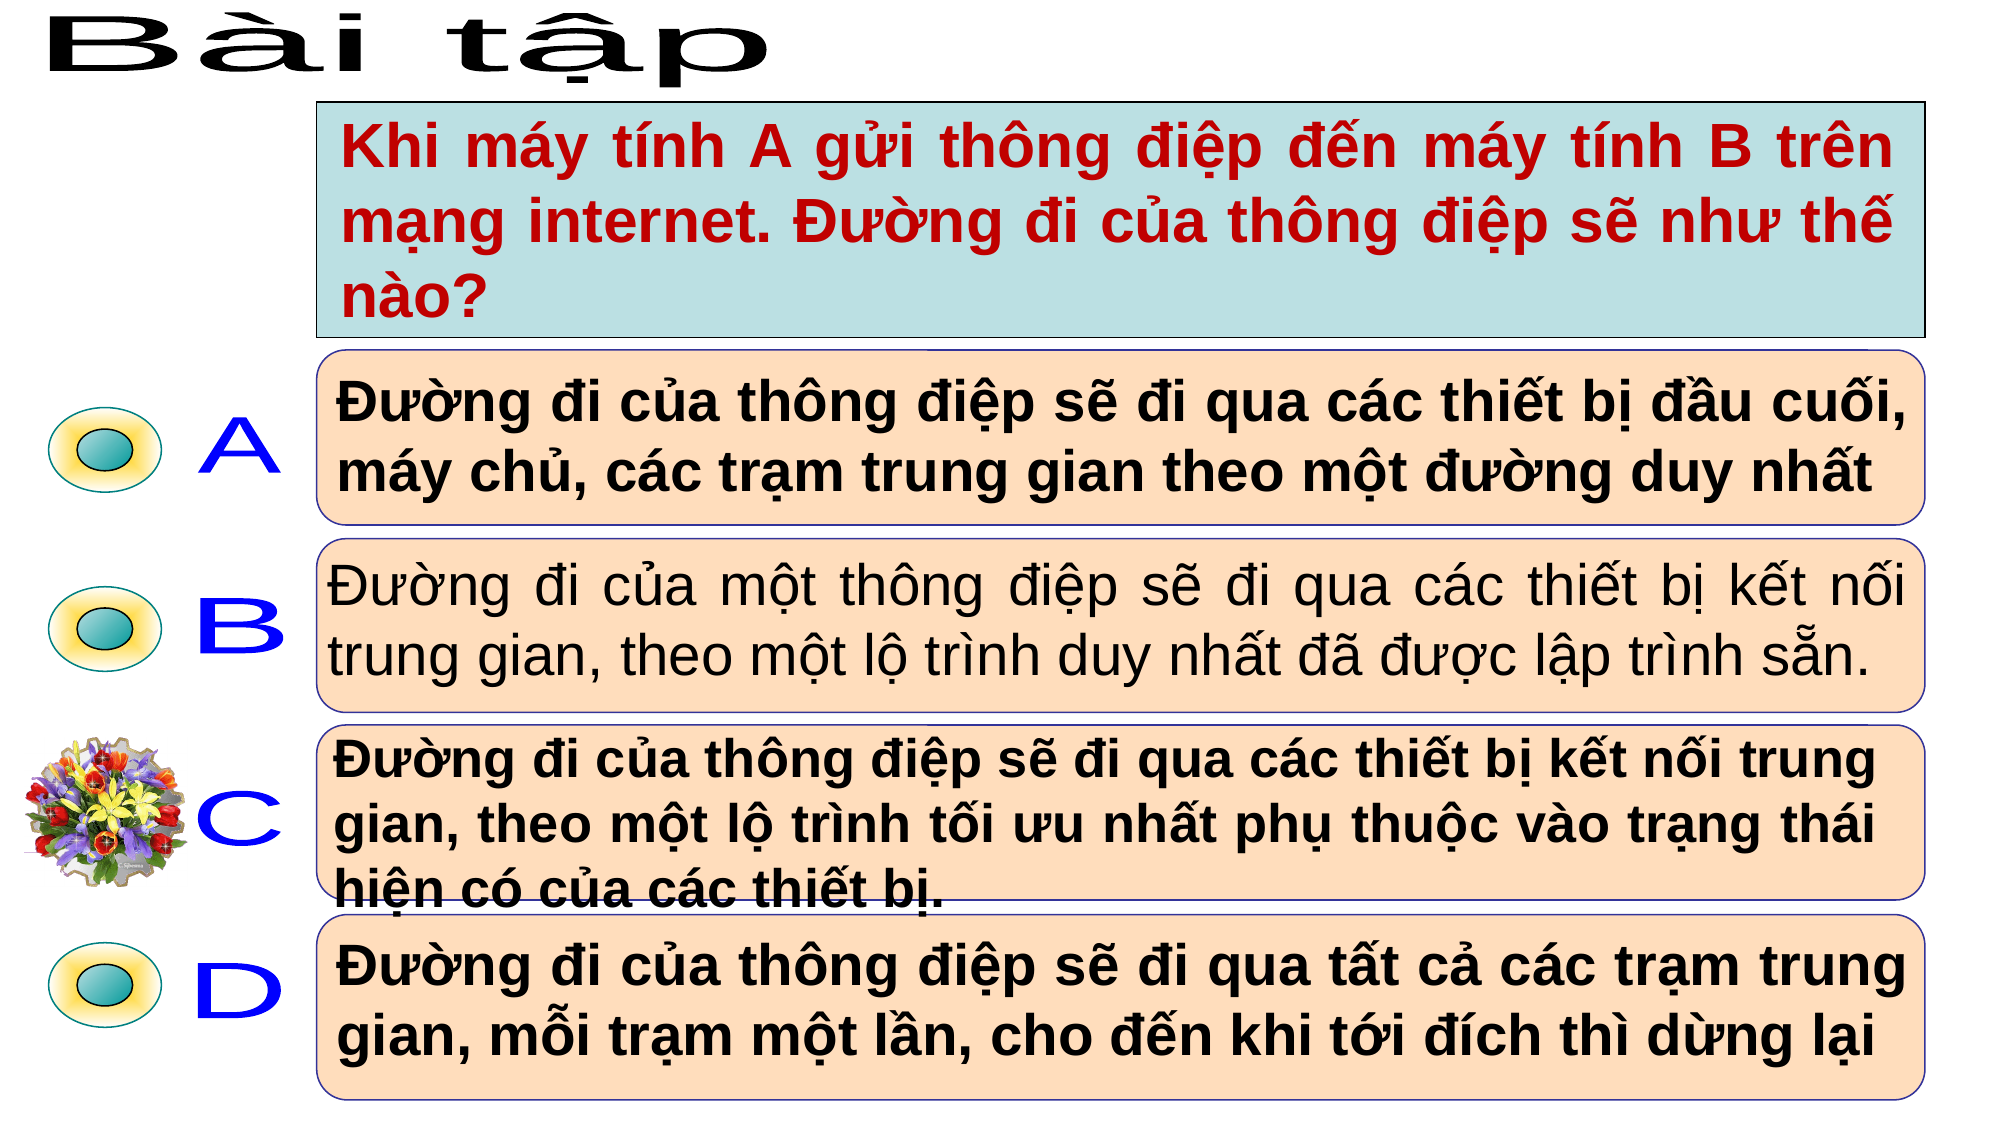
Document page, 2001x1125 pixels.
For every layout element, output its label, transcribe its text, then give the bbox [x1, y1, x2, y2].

text_box Khi máy tính A gửi thông điệp đến máy tính B trên mạng internet. Đường đi của thông điệp sẽ như thế nào? [337, 103, 1900, 333]
text_box Đường đi của thông điệp sẽ đi qua các thiết bị kết nối trung gian, theo một lộ trình tối ưu nhất phụ thuộc vào trạng thái hiện có của các thiết bị. [330, 722, 1883, 921]
picture [24, 737, 188, 887]
text_box Đường đi của một thông điệp sẽ đi qua các thiết bị kết nối trung gian, theo một lộ trình duy nhất đã được lập trình sẵn. [324, 545, 1913, 689]
text_box Đường đi của thông điệp sẽ đi qua các thiết bị đầu cuối, máy chủ, các trạm trung gian theo một đường duy nhất [333, 360, 1913, 505]
text_box Đường đi của thông điệp sẽ đi qua tất cả các trạm trung gian, mỗi trạm một lần, cho đến khi tới đích thì dừng lại [333, 925, 1913, 1069]
